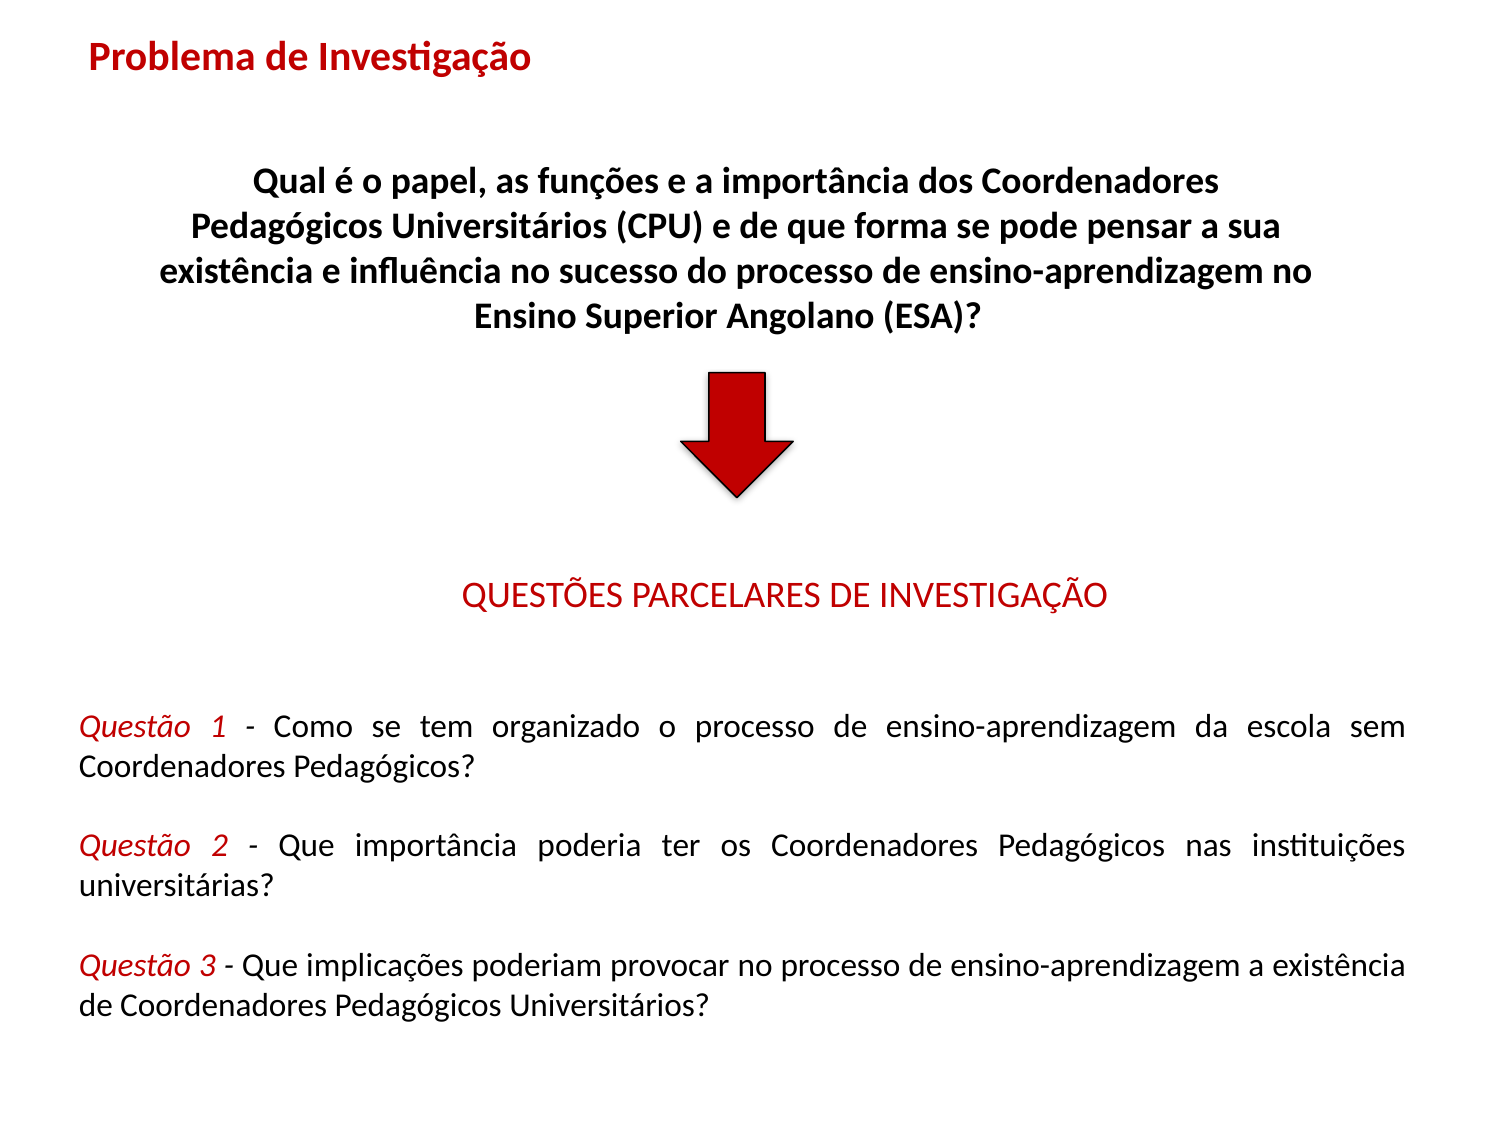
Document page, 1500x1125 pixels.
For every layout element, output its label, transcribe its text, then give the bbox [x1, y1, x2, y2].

text_box Problema de Investigação [73, 21, 557, 87]
text_box [679, 371, 794, 499]
text_box Questão 1 - Como se tem organizado o processo de ensino-aprendizagem da escola sem Coordenadores Pedagógicos? Questão 2 - Que importância poderia ter os Coordenadores Pedagógicos nas instituições universitárias? Questão 3 - Que implicações poderiam provocar no processo de ensino-aprendizagem a existência de Coordenadores Pedagógicos Universitários? [63, 696, 1423, 1071]
text_box Questões parcelares de Investigação [413, 562, 1158, 638]
text_box Qual é o papel, as funções e a importância dos Coordenadores Pedagógicos Universitários (CPU) e de que forma se pode pensar a sua existência e influência no sucesso do processo de ensino-aprendizagem no Ensino Superior Angolano (ESA)? [140, 148, 1334, 344]
